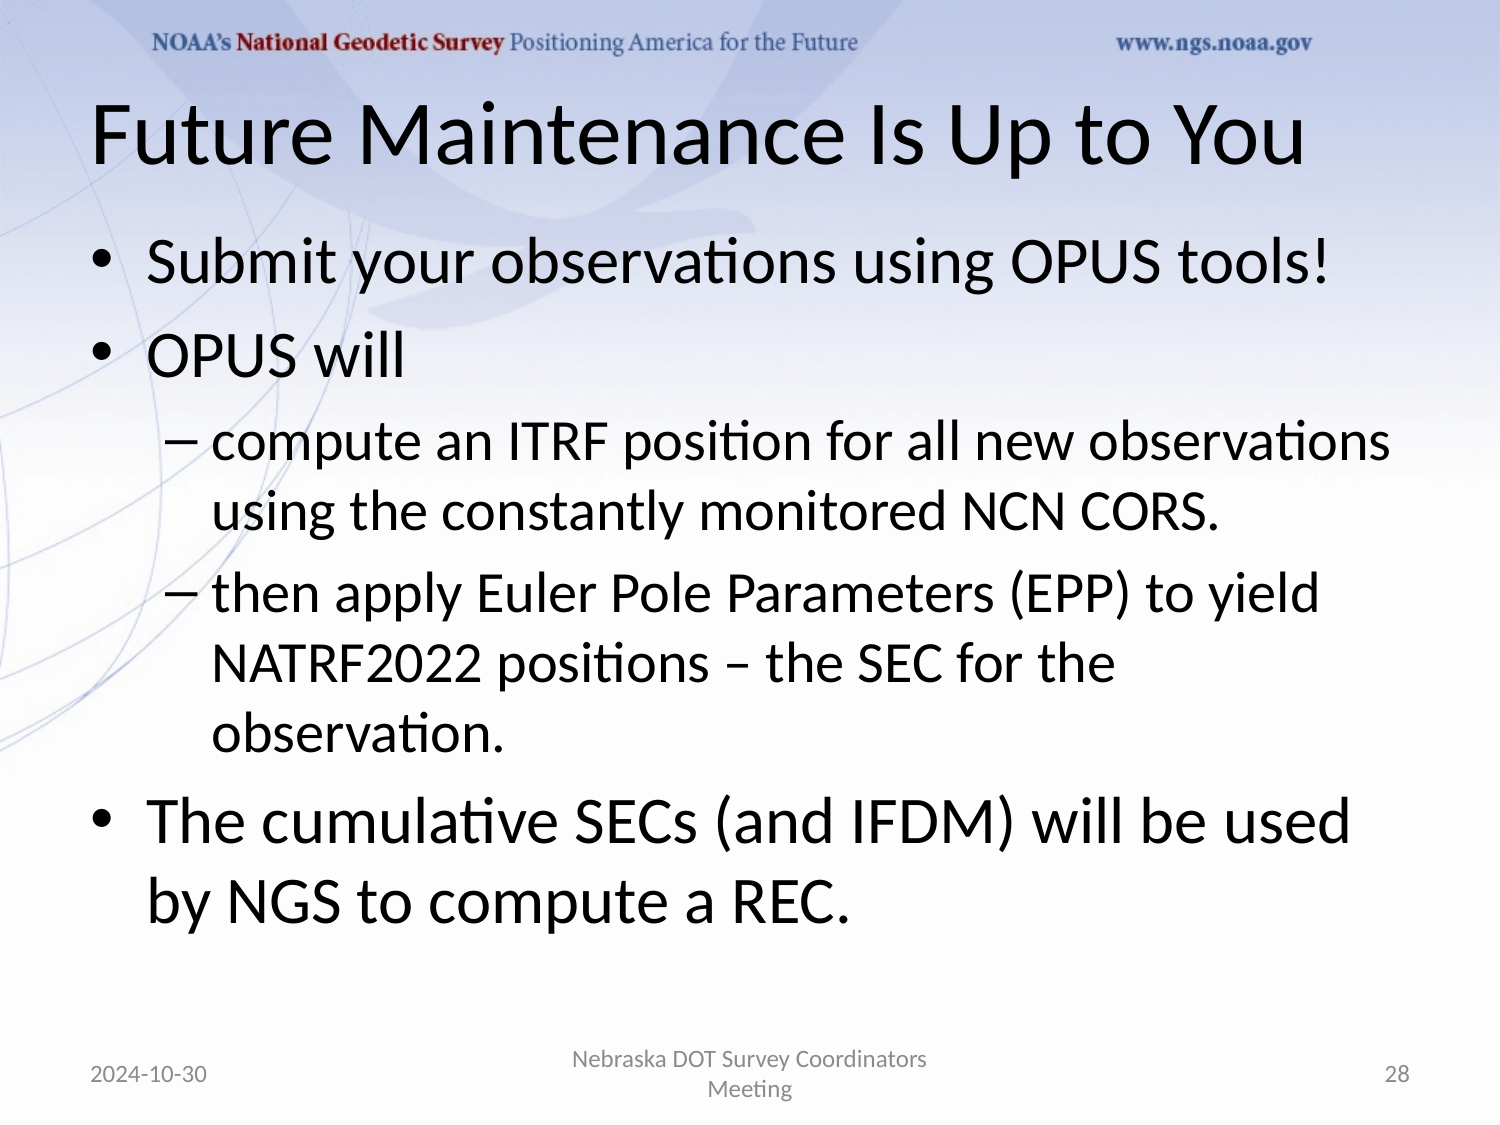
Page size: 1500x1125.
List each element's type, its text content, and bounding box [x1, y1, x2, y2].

slide_number 28 [1074, 1042, 1425, 1103]
title Future Maintenance Is Up to You [74, 74, 1426, 181]
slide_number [75, 1042, 425, 1103]
footer Nebraska DOT Survey Coordinators Meeting [512, 1042, 988, 1103]
picture [0, 0, 1500, 1125]
list Submit your observations using OPUS tools! OPUS will compute an ITRF position for all new observations using the constantly monitored NCN CORS. then apply Euler Pole Parameters (EPP) to yield NATRF2022 positions – the SEC for the observation. The cumulative SECs (and IFDM) will be used by NGS to compute a REC. [74, 209, 1426, 1021]
